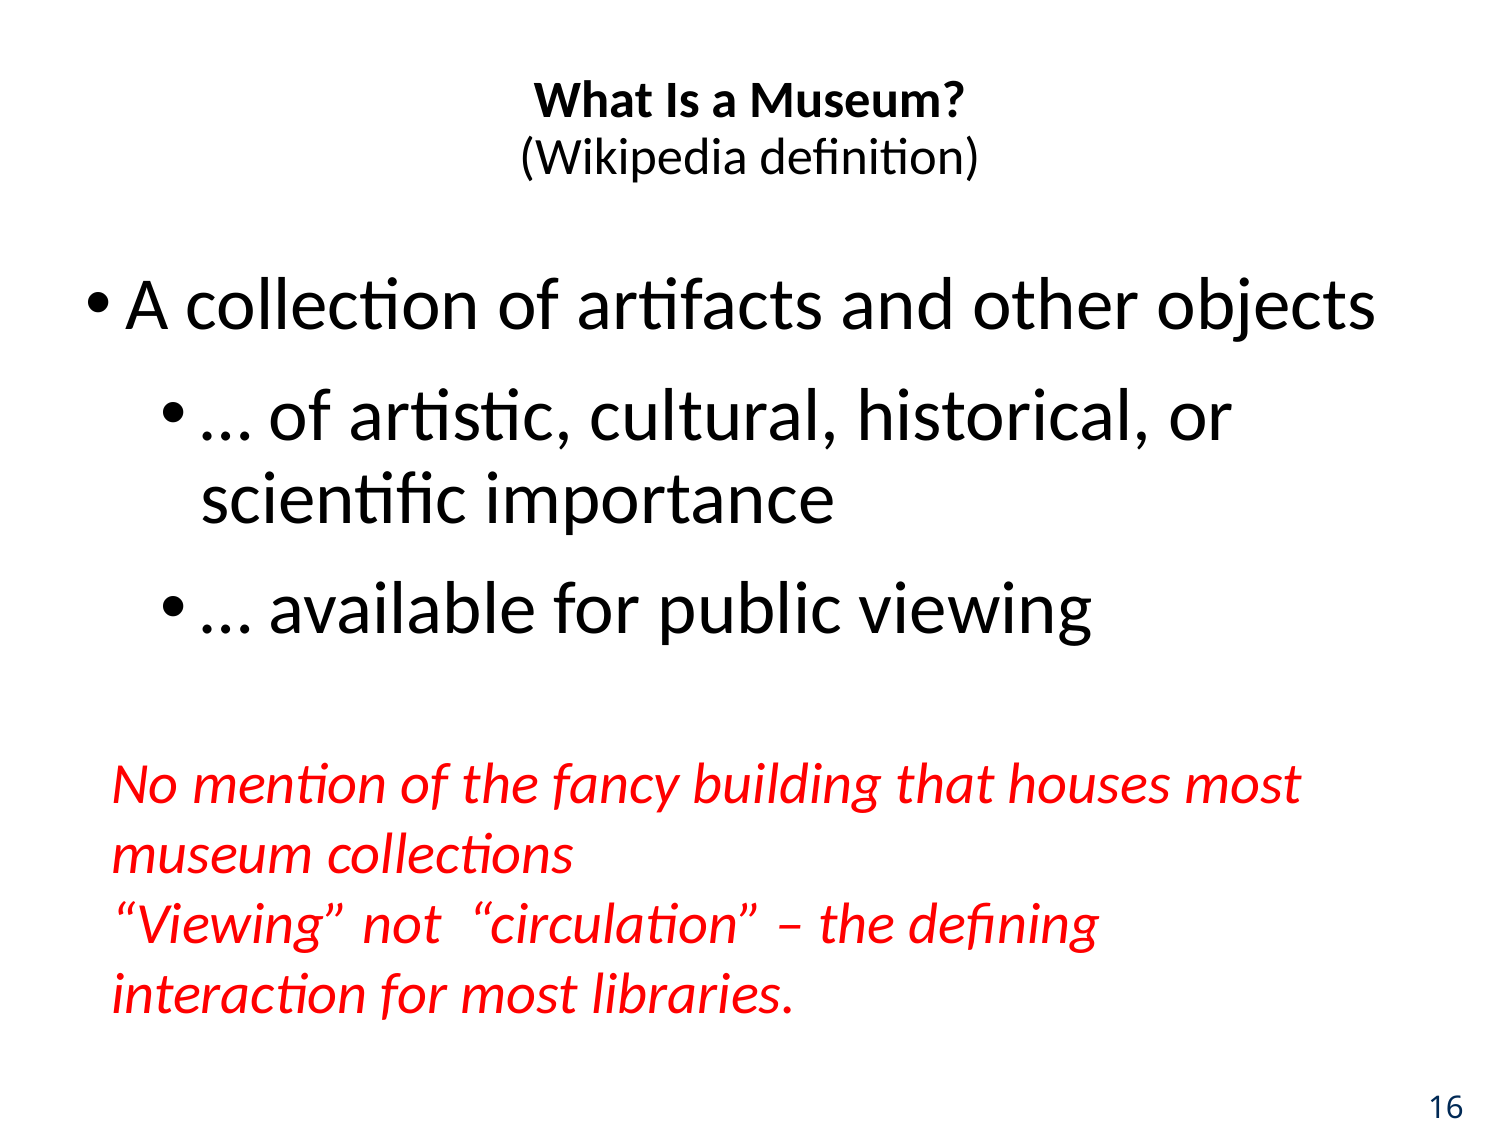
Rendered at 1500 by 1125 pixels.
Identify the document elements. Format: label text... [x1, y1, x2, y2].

text_box 16 [1438, 1081, 1454, 1119]
text_box A collection of artifacts and other objects … of artistic, cultural, historical, or scientific importance … available for public viewing [75, 257, 1394, 656]
text_box No mention of the fancy building that houses most museum collections “Viewing” not “circulation” – the defining interaction for most libraries. [96, 737, 1372, 1033]
title What Is a Museum? (Wikipedia definition) [75, 62, 1425, 258]
